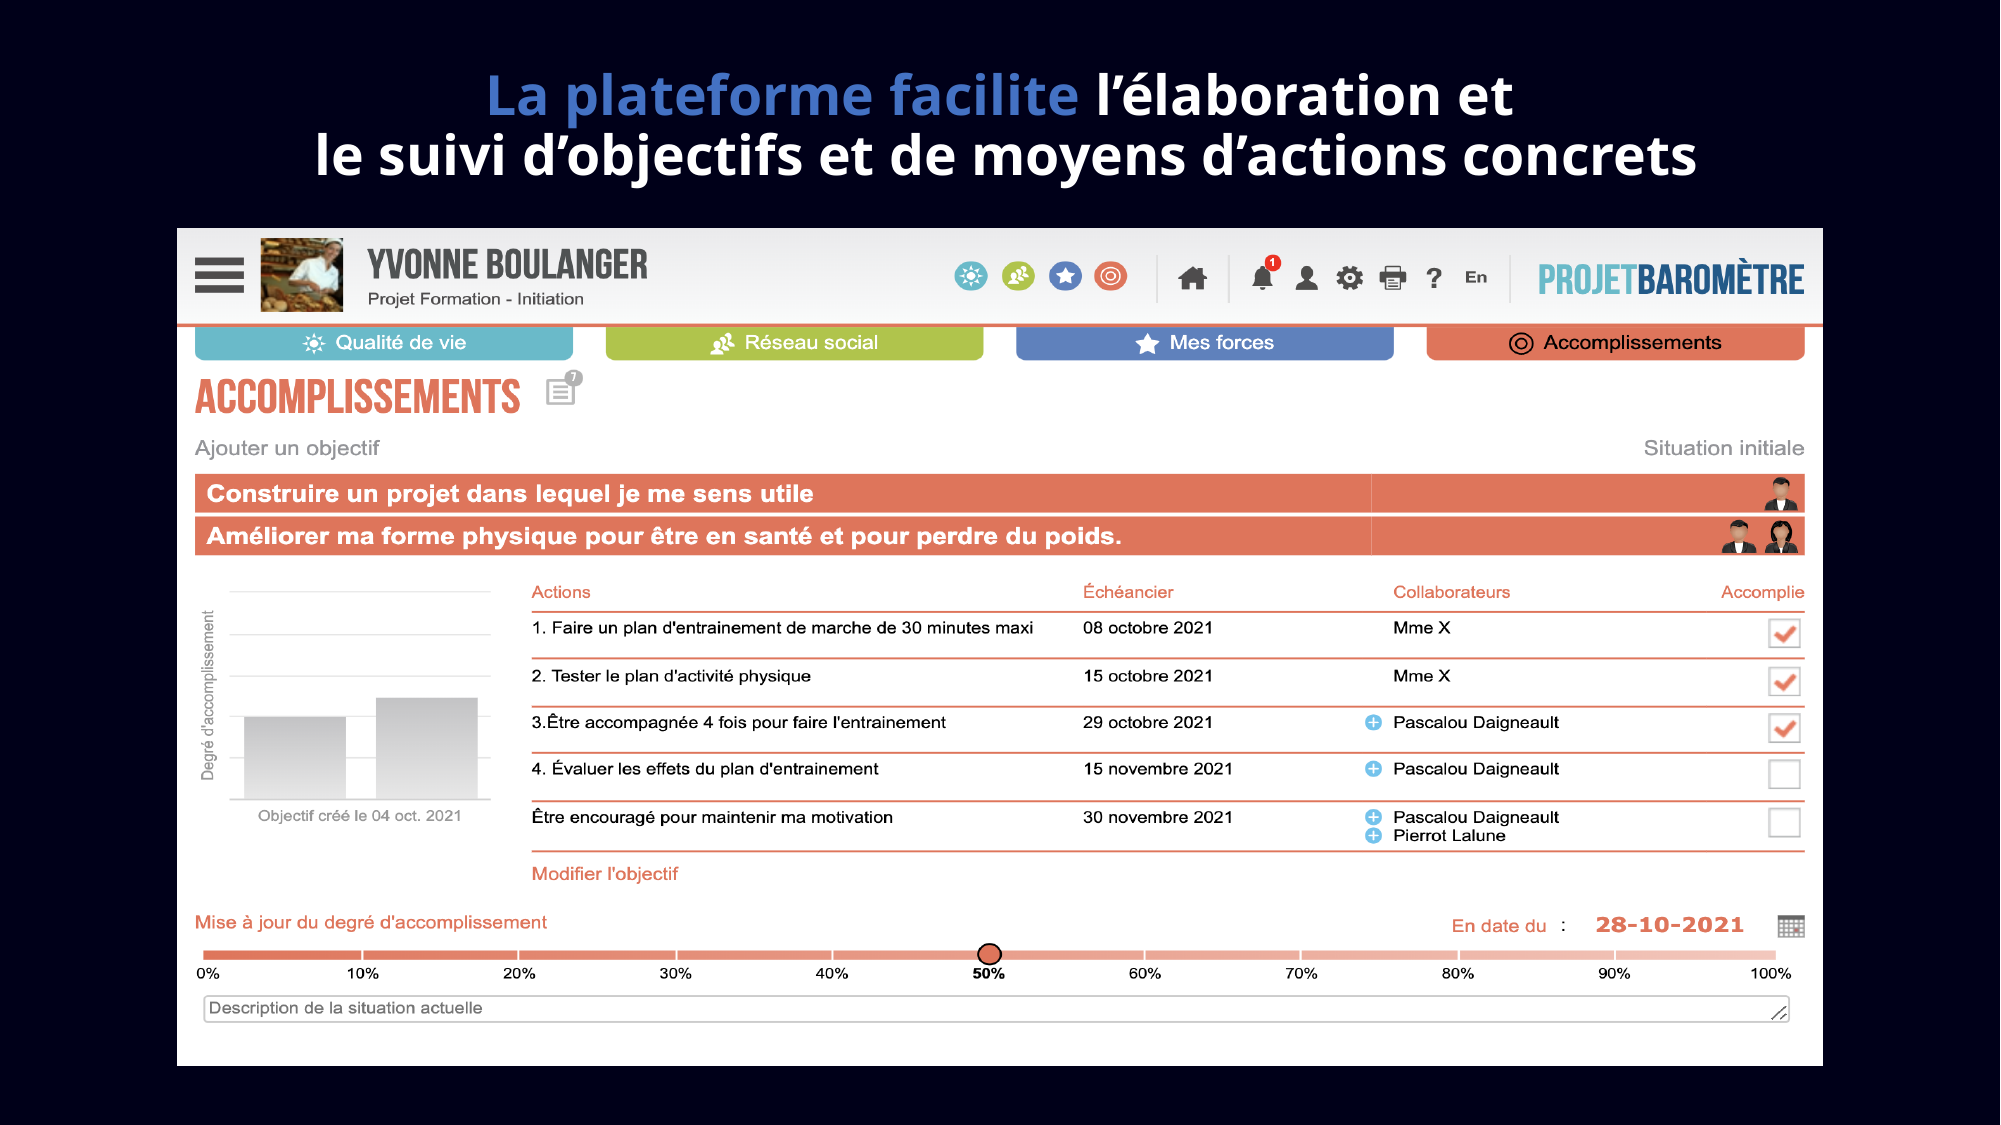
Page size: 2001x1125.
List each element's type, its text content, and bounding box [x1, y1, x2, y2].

title La plateforme facilite l’élaboration et le suivi d’objectifs et de moyens d’actions concrets [137, 59, 1863, 278]
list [177, 228, 1823, 1066]
